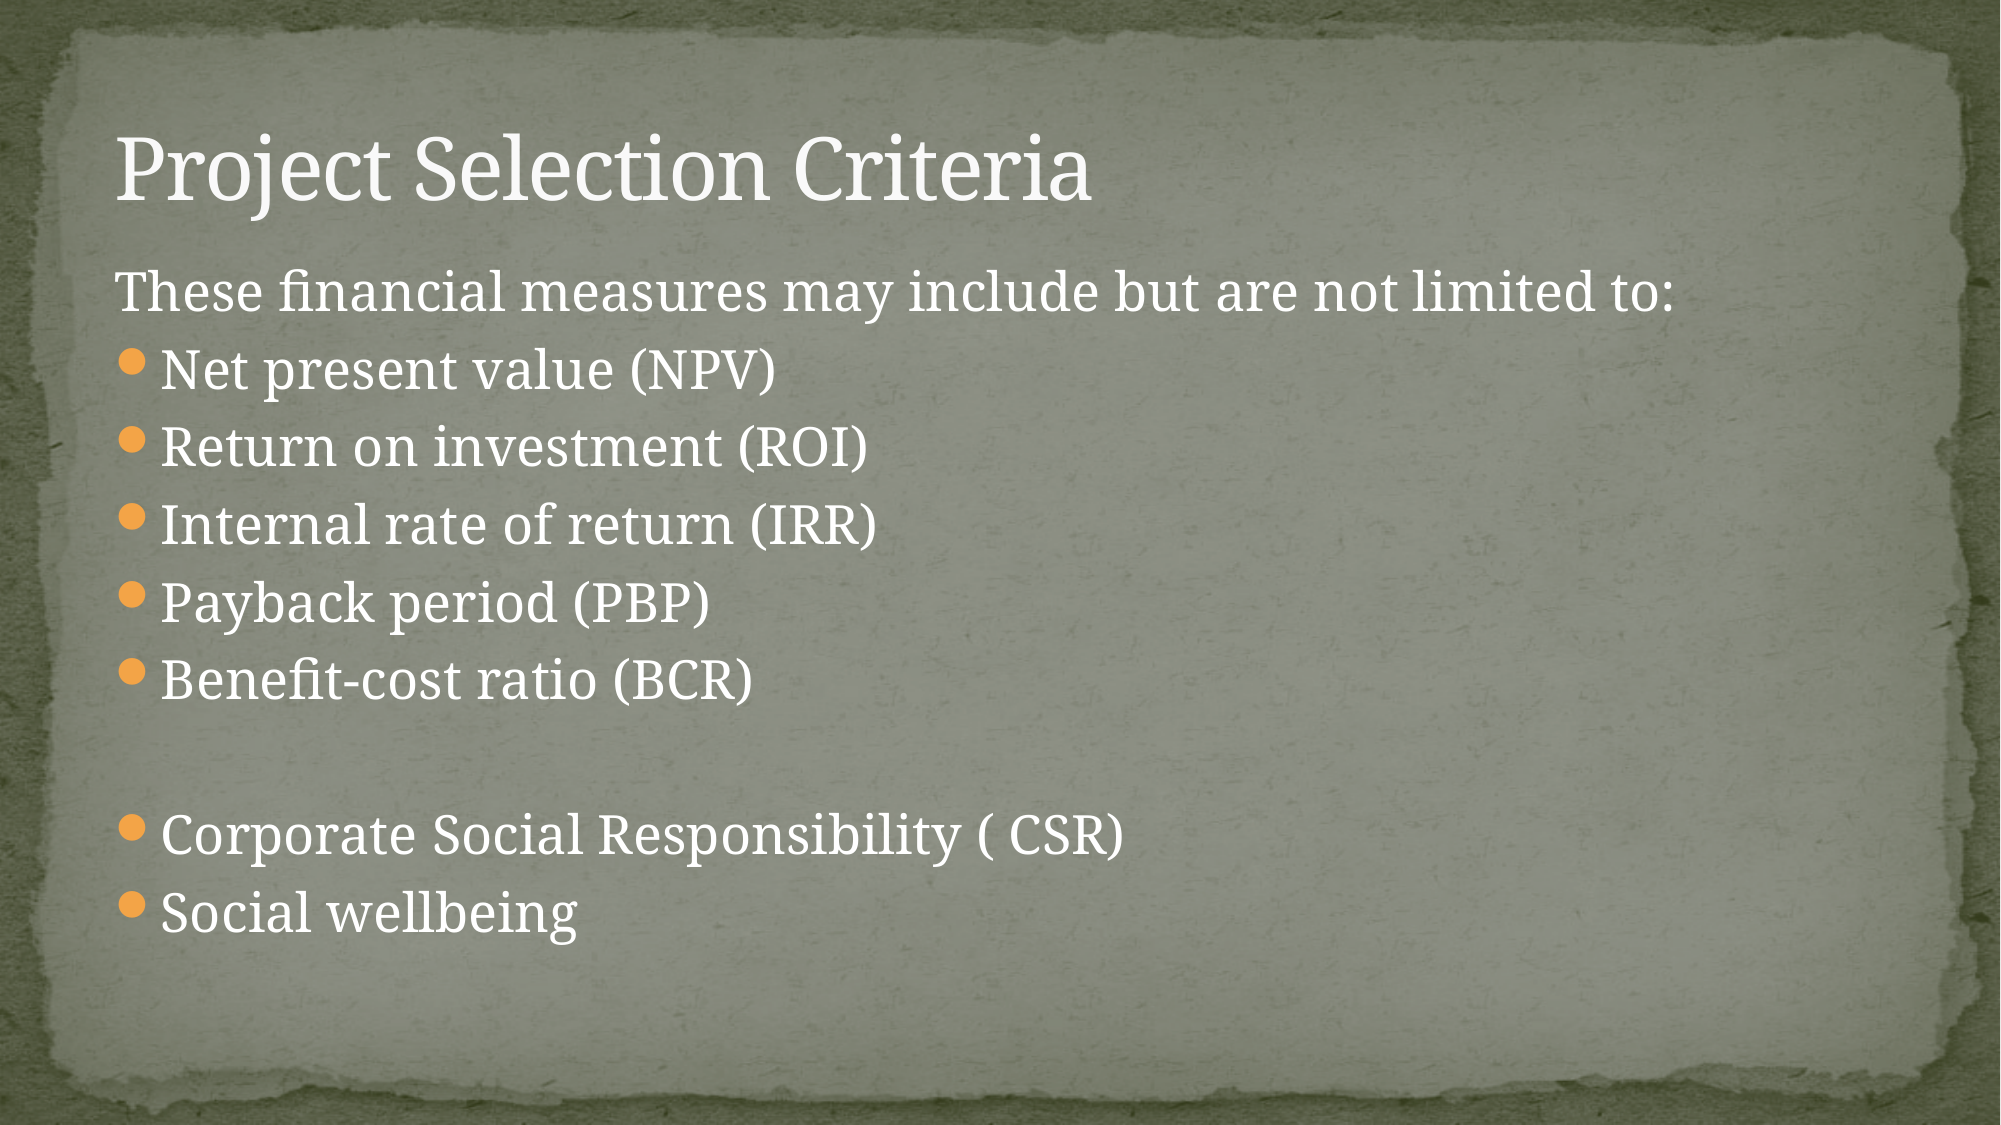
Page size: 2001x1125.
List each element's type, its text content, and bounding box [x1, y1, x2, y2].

list These financial measures may include but are not limited to: Net present value (NPV) Return on investment (ROI) Internal rate of return (IRR) Payback period (PBP) Benefit-cost ratio (BCR) Corporate Social Responsibility ( CSR) Social wellbeing [99, 249, 1900, 1000]
title Project Selection Criteria [99, 24, 1900, 225]
